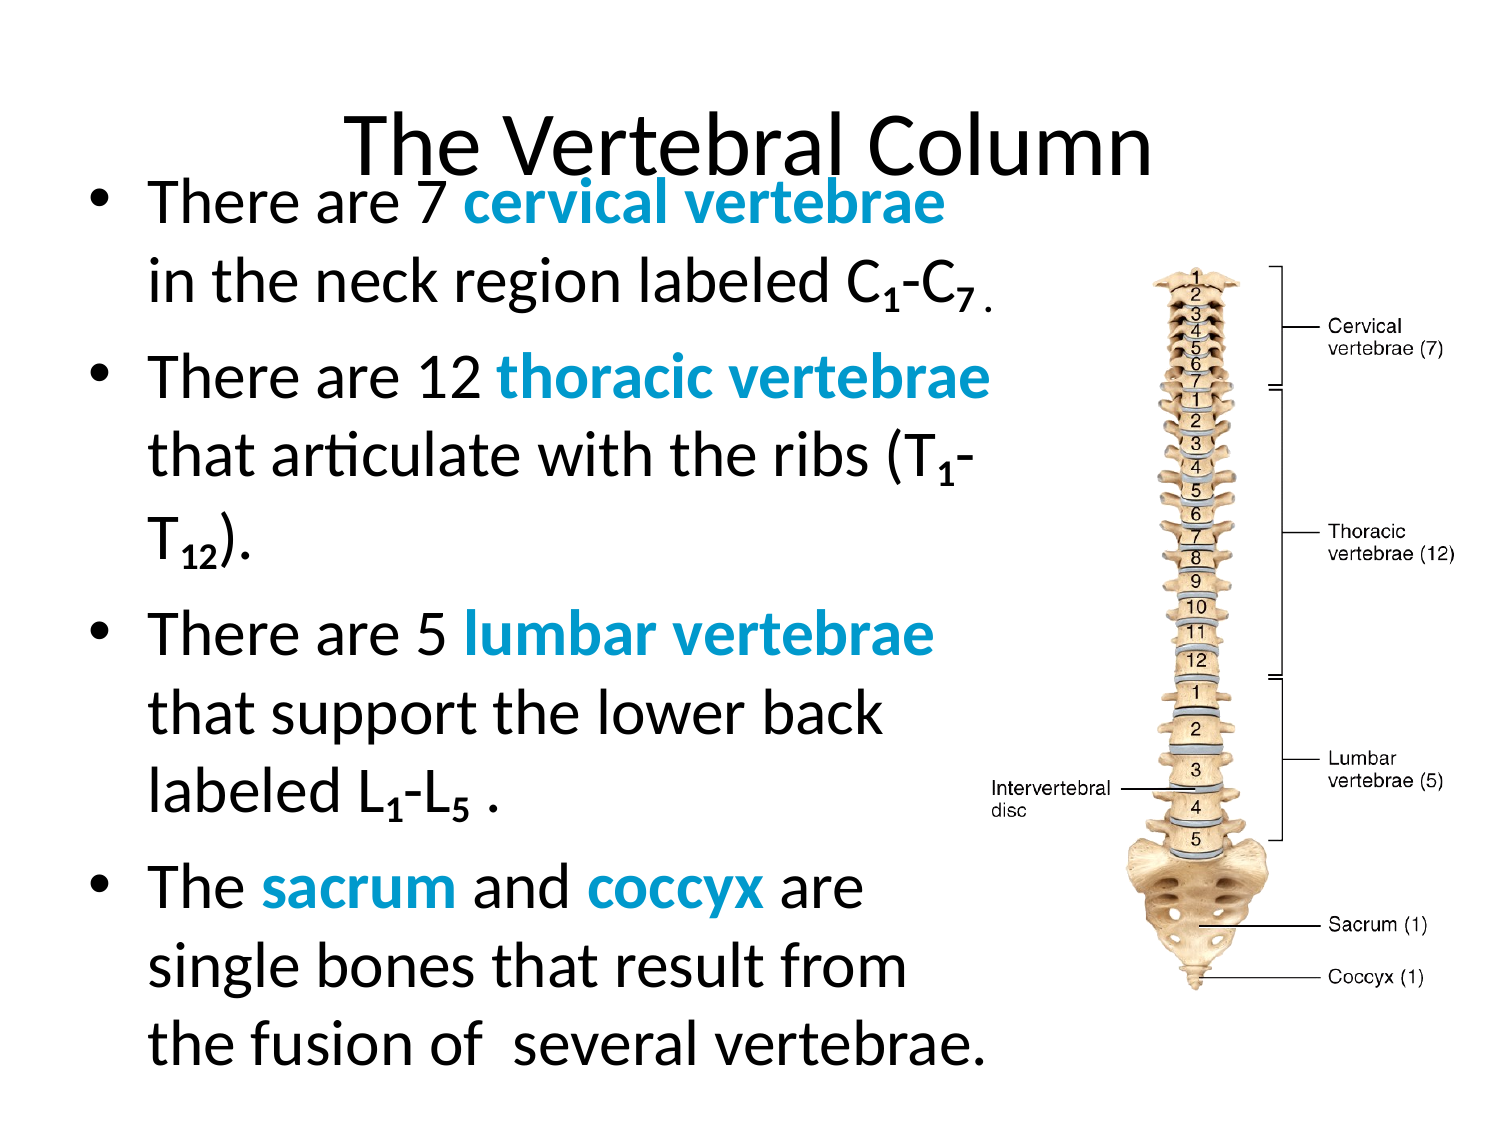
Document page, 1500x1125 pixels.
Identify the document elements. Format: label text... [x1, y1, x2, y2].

list There are 7 cervical vertebrae in the neck region labeled C1-C7 . There are 12 thoracic vertebrae that articulate with the ribs (T1-T12). There are 5 lumbar vertebrae that support the lower back labeled L1-L5 . The sacrum and coccyx are single bones that result from the fusion of several vertebrae. [73, 150, 1013, 1101]
picture [980, 254, 1464, 998]
title The Vertebral Column [75, 45, 1425, 233]
